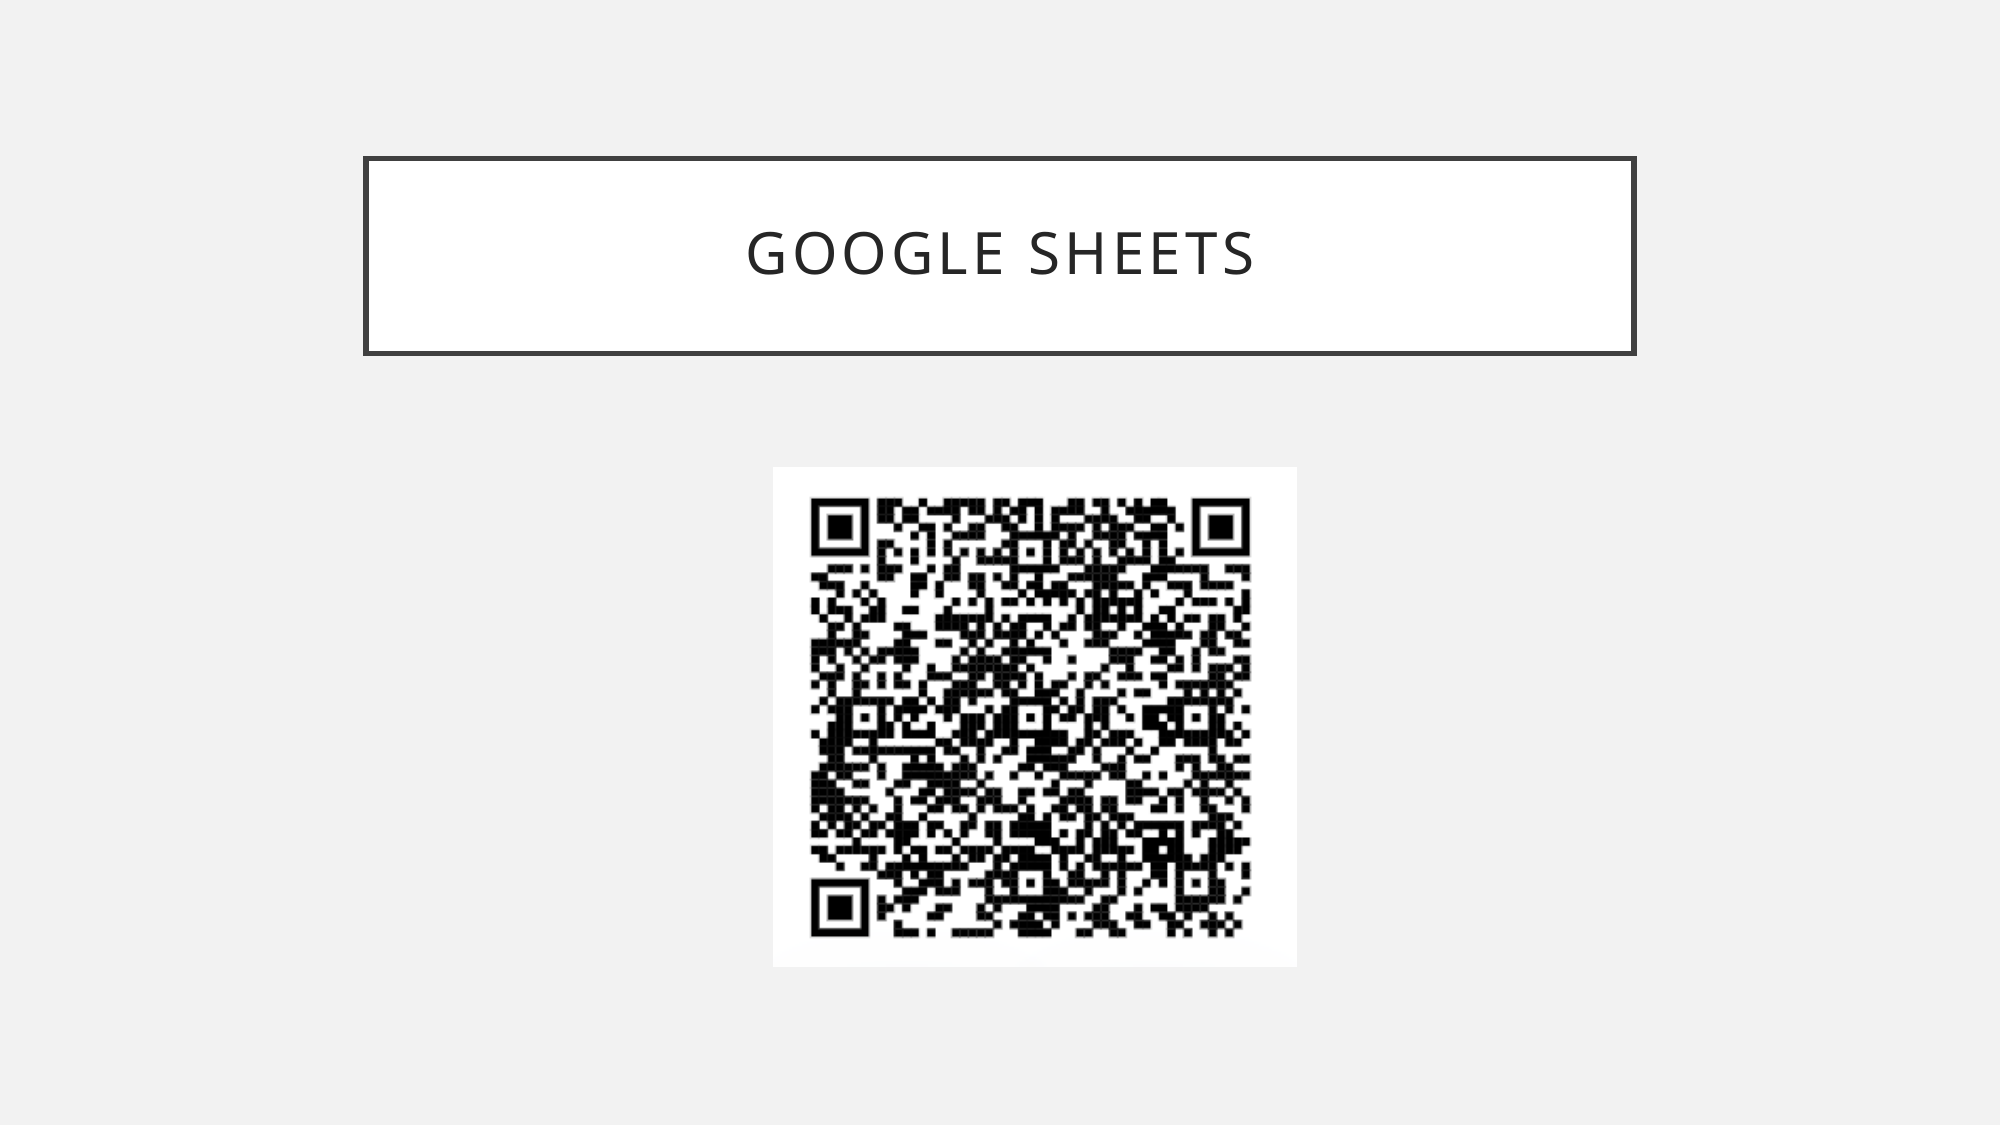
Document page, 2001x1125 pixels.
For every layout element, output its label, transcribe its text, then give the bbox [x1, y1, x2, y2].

picture [773, 467, 1297, 967]
title Google SheetS [363, 156, 1637, 356]
